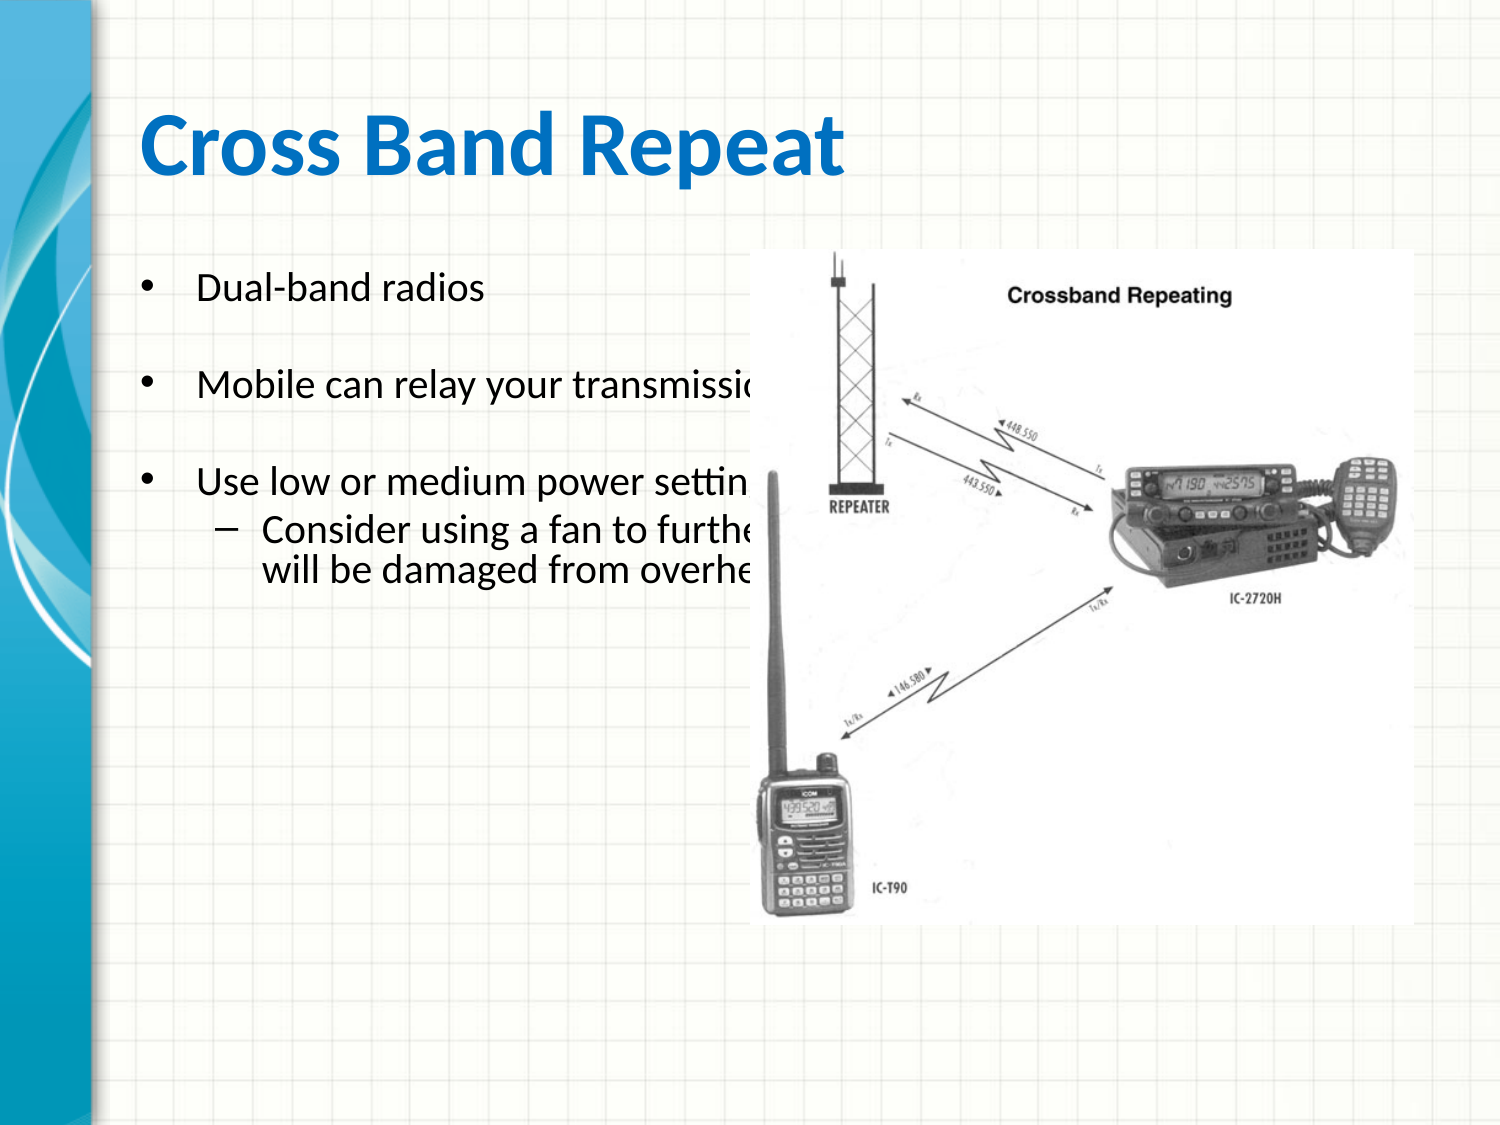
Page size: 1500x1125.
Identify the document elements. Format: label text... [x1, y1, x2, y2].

picture [0, 0, 1500, 1125]
title Cross Band Repeat [125, 45, 1450, 233]
list Dual-band radios Mobile can relay your transmission to a repeater for even greater range Use low or medium power setting to avoid overheating and damage Consider using a fan to further reduce the likelihood that your radio will be damaged from overheating. [125, 262, 1450, 1005]
